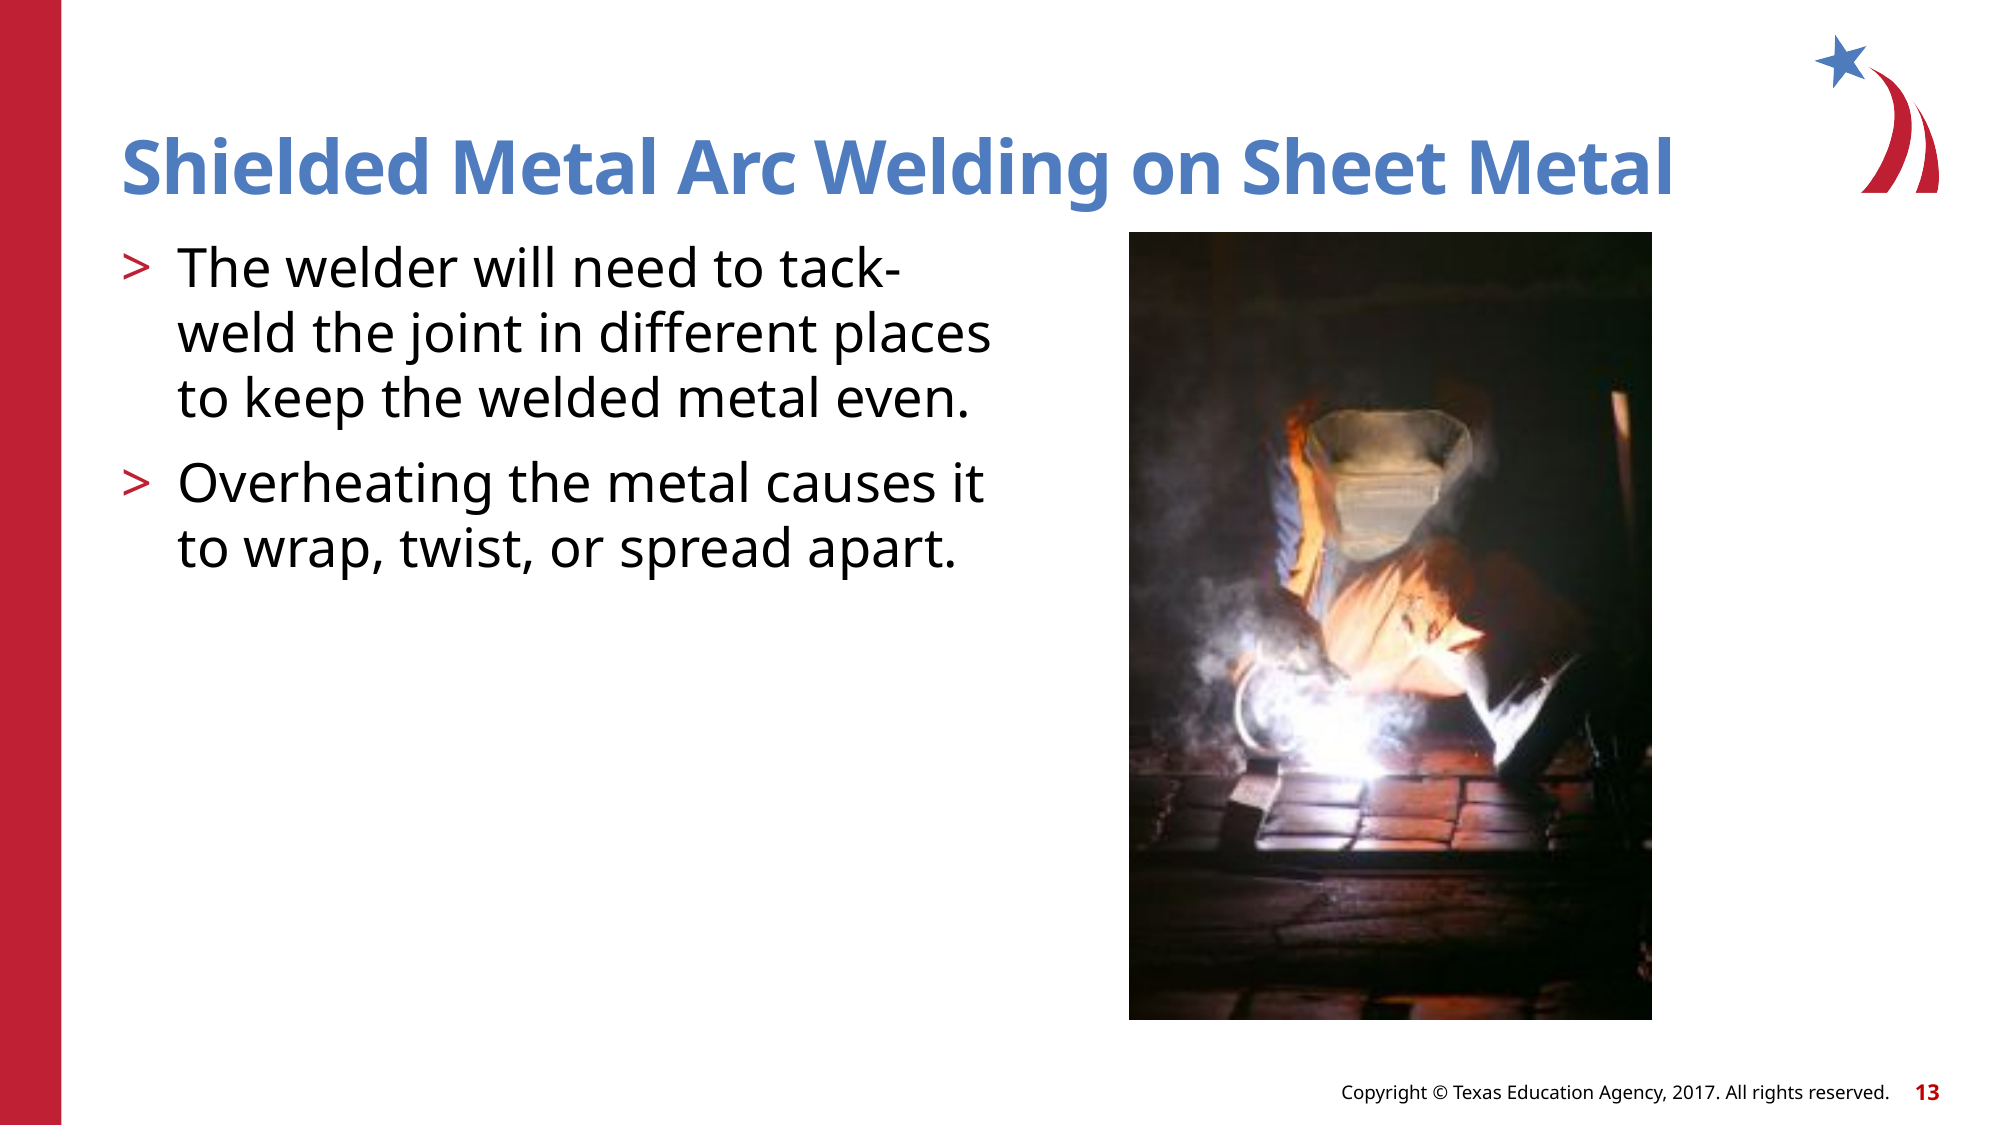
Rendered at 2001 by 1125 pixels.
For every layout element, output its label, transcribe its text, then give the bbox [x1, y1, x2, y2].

title Shielded Metal Arc Welding on Sheet Metal [121, 66, 1772, 211]
list The welder will need to tack-weld the joint in different places to keep the welded metal even. Overheating the metal causes it to wrap, twist, or spread apart. [121, 233, 996, 1010]
picture [1814, 34, 1939, 193]
picture [1129, 232, 1652, 1020]
